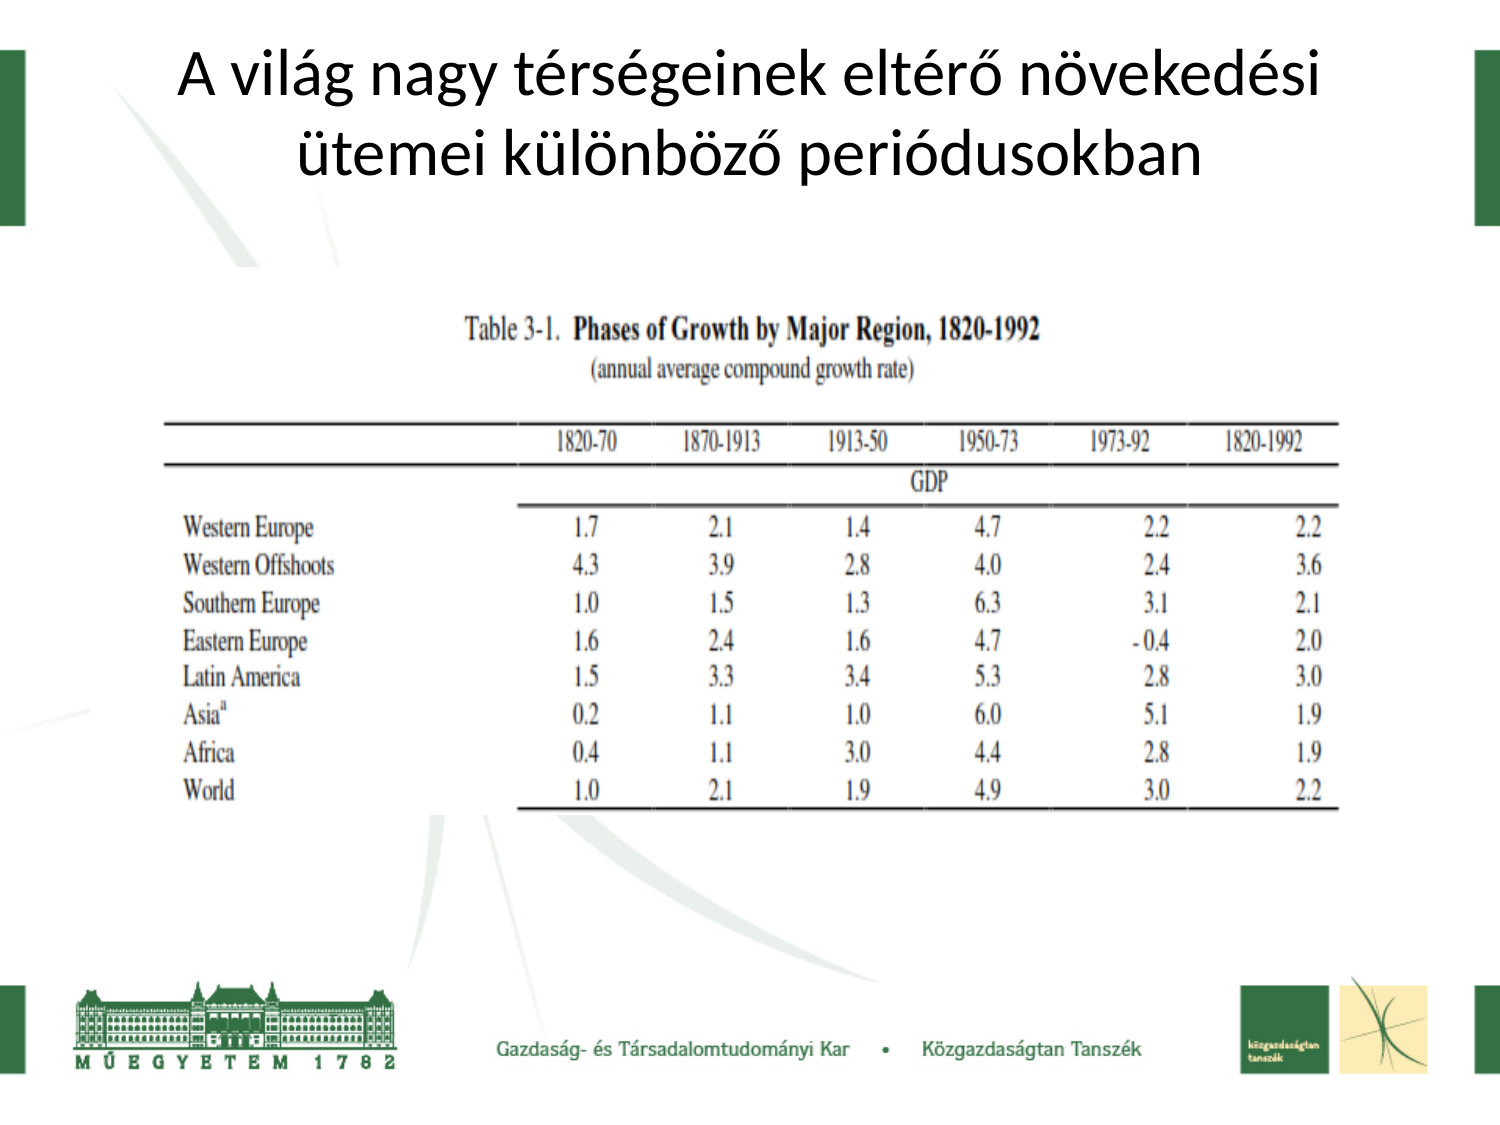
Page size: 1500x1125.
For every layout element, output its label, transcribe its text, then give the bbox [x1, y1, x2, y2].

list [90, 266, 1410, 815]
title A világ nagy térségeinek eltérő növekedési ütemei különböző periódusokban [74, 44, 1426, 173]
picture [0, 0, 1500, 1125]
